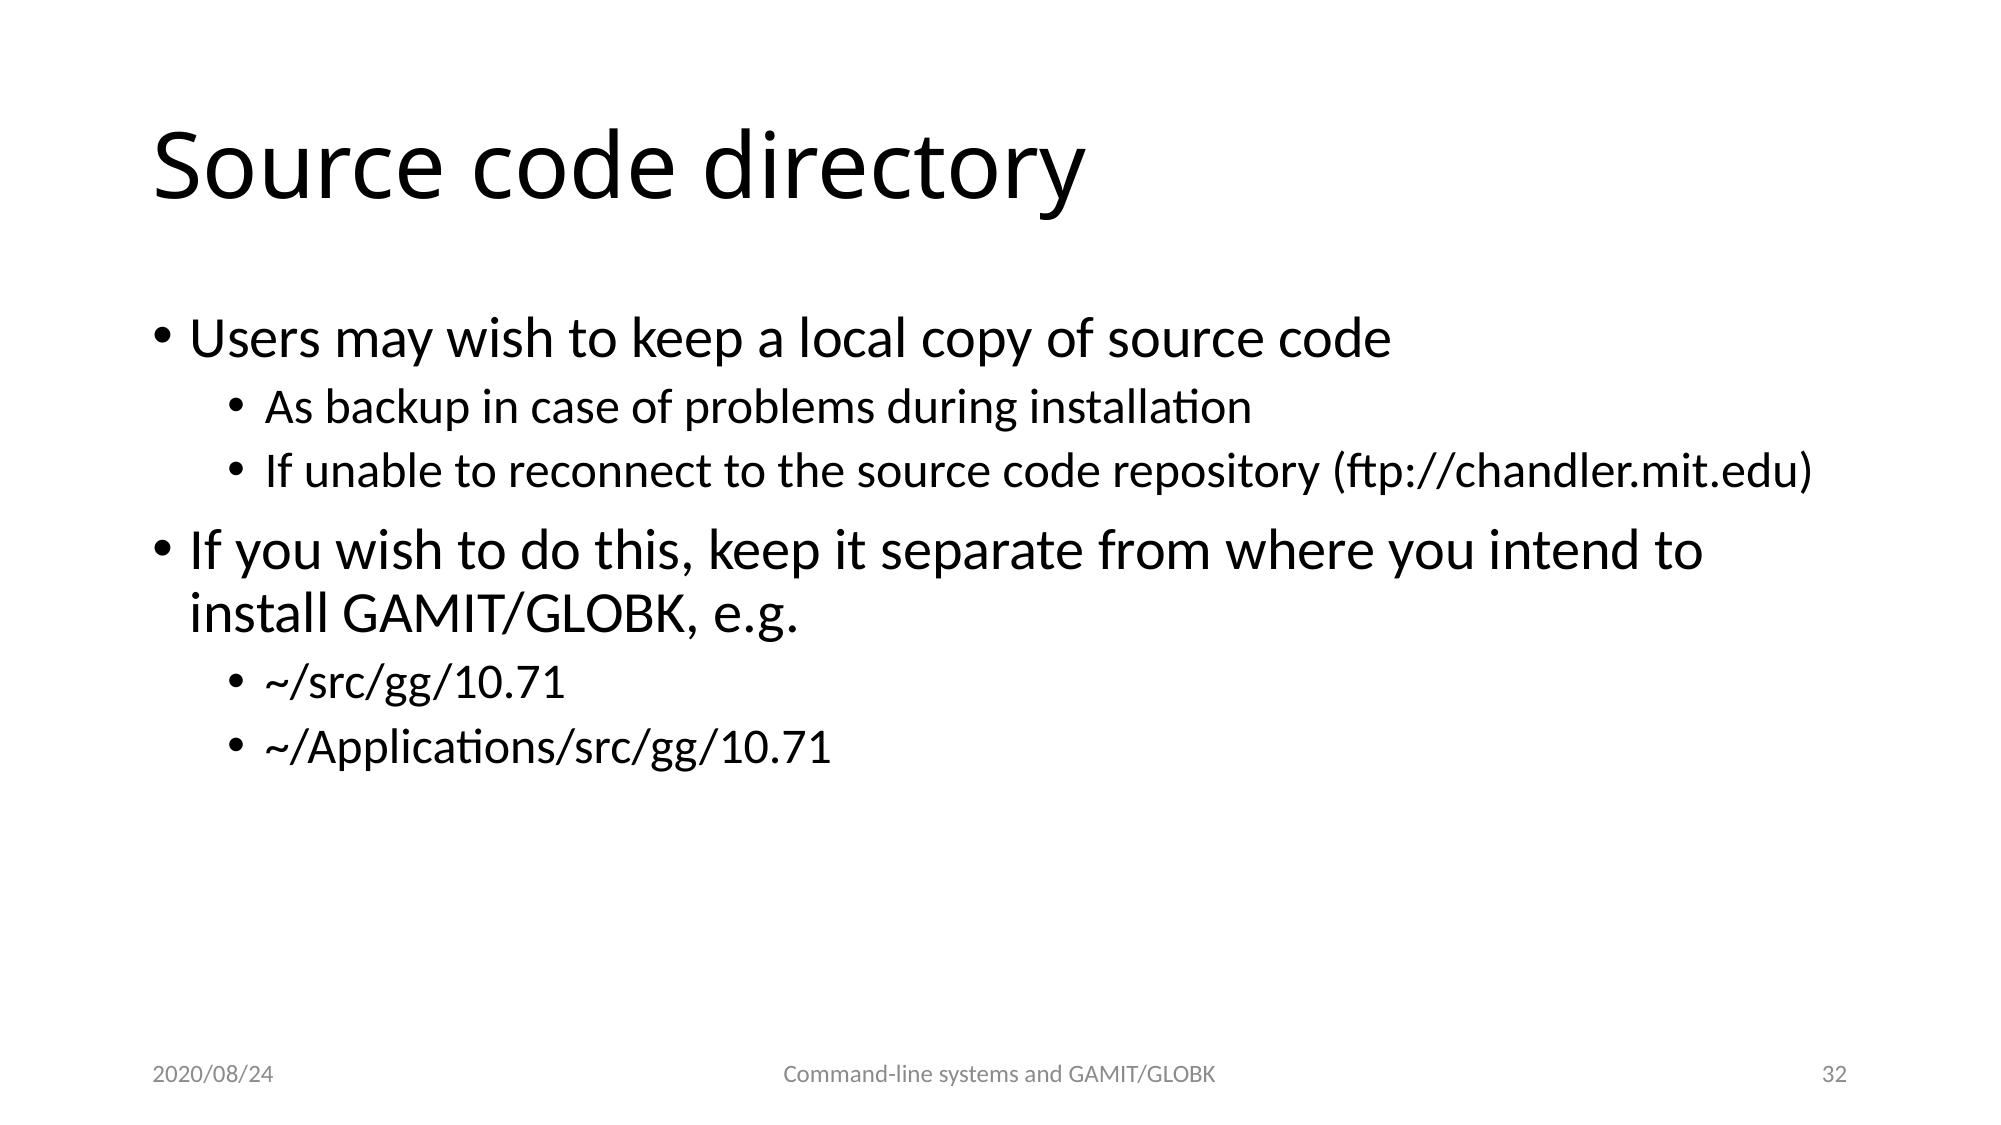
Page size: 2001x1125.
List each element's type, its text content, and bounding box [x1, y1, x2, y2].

title Source code directory [137, 59, 1863, 278]
footer Command-line systems and GAMIT/GLOBK [662, 1042, 1338, 1103]
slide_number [137, 1042, 588, 1103]
slide_number 31 [1412, 1042, 1863, 1103]
list Users may wish to keep a local copy of source code As backup in case of problems during installation If unable to reconnect to the source code repository (ftp://chandler.mit.edu) If you wish to do this, keep it separate from where you intend to install GAMIT/GLOBK, e.g. ~/src/gg/10.71 ~/Applications/src/gg/10.71 [137, 299, 1863, 1014]
